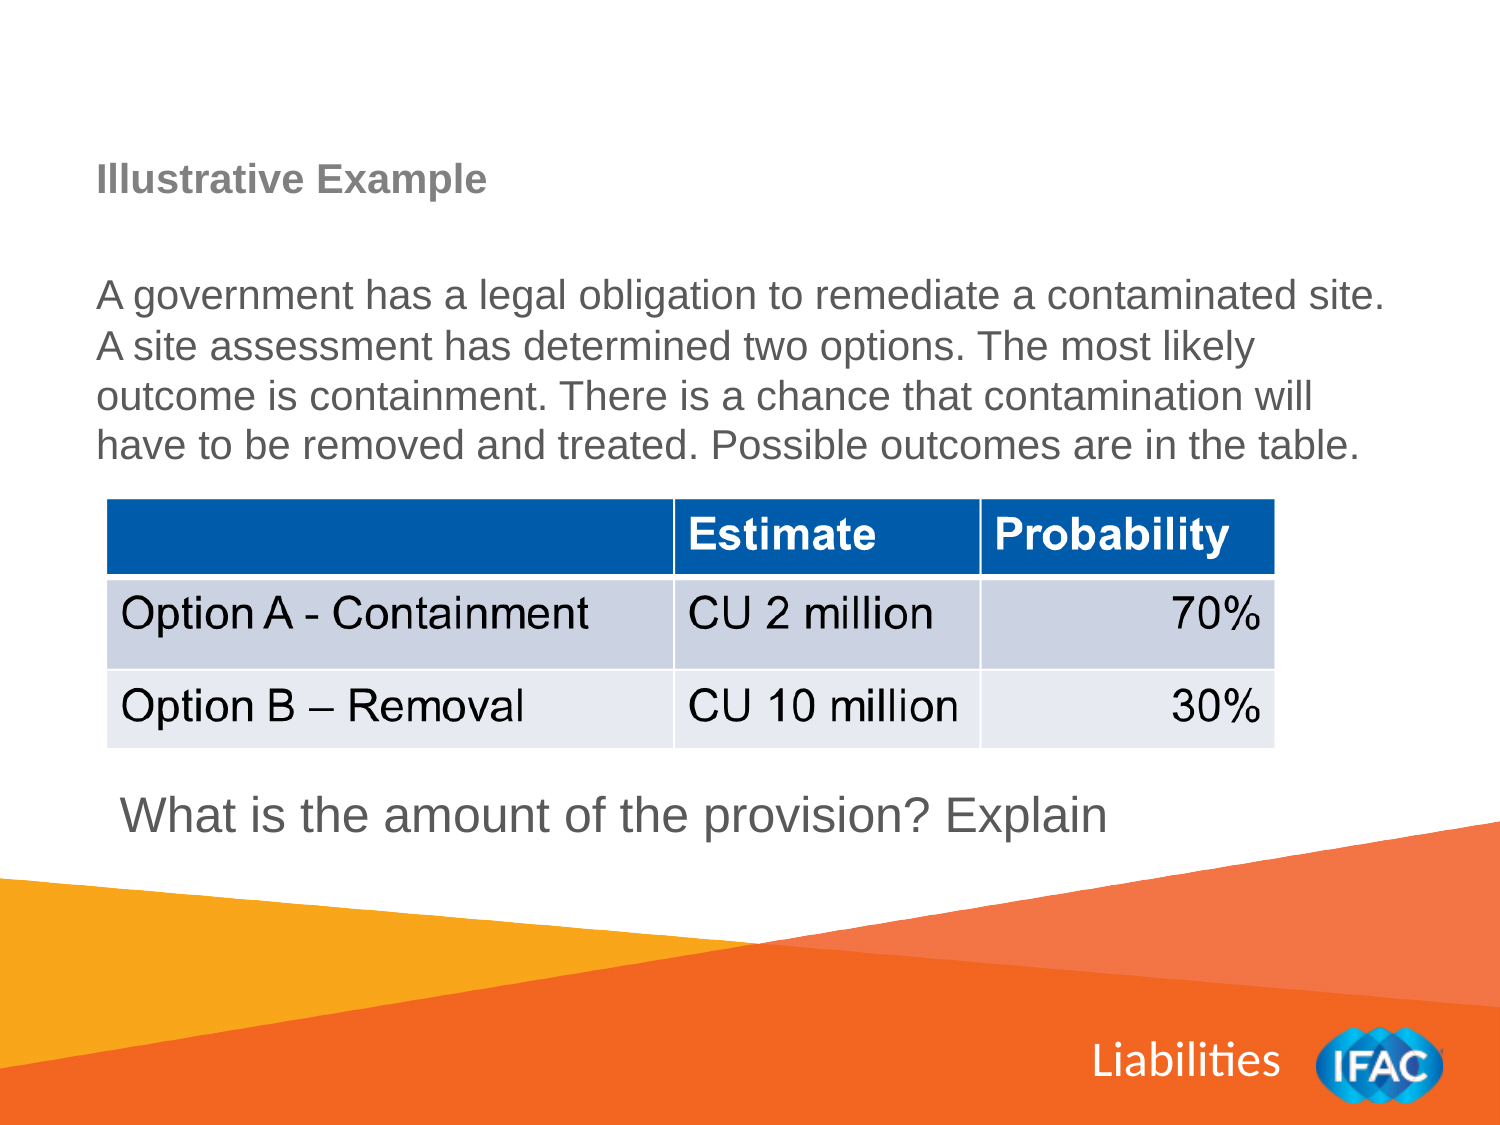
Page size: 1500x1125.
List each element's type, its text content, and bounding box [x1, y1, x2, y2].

text_box What is the amount of the provision? Explain [104, 775, 1199, 851]
picture [0, 453, 1500, 1125]
text_box Liabilities [87, 1018, 1296, 1094]
text_box Illustrative Example A government has a legal obligation to remediate a contaminated site. A site assessment has determined two options. The most likely outcome is containment. There is a chance that contamination will have to be removed and treated. Possible outcomes are in the table. [81, 144, 1409, 576]
